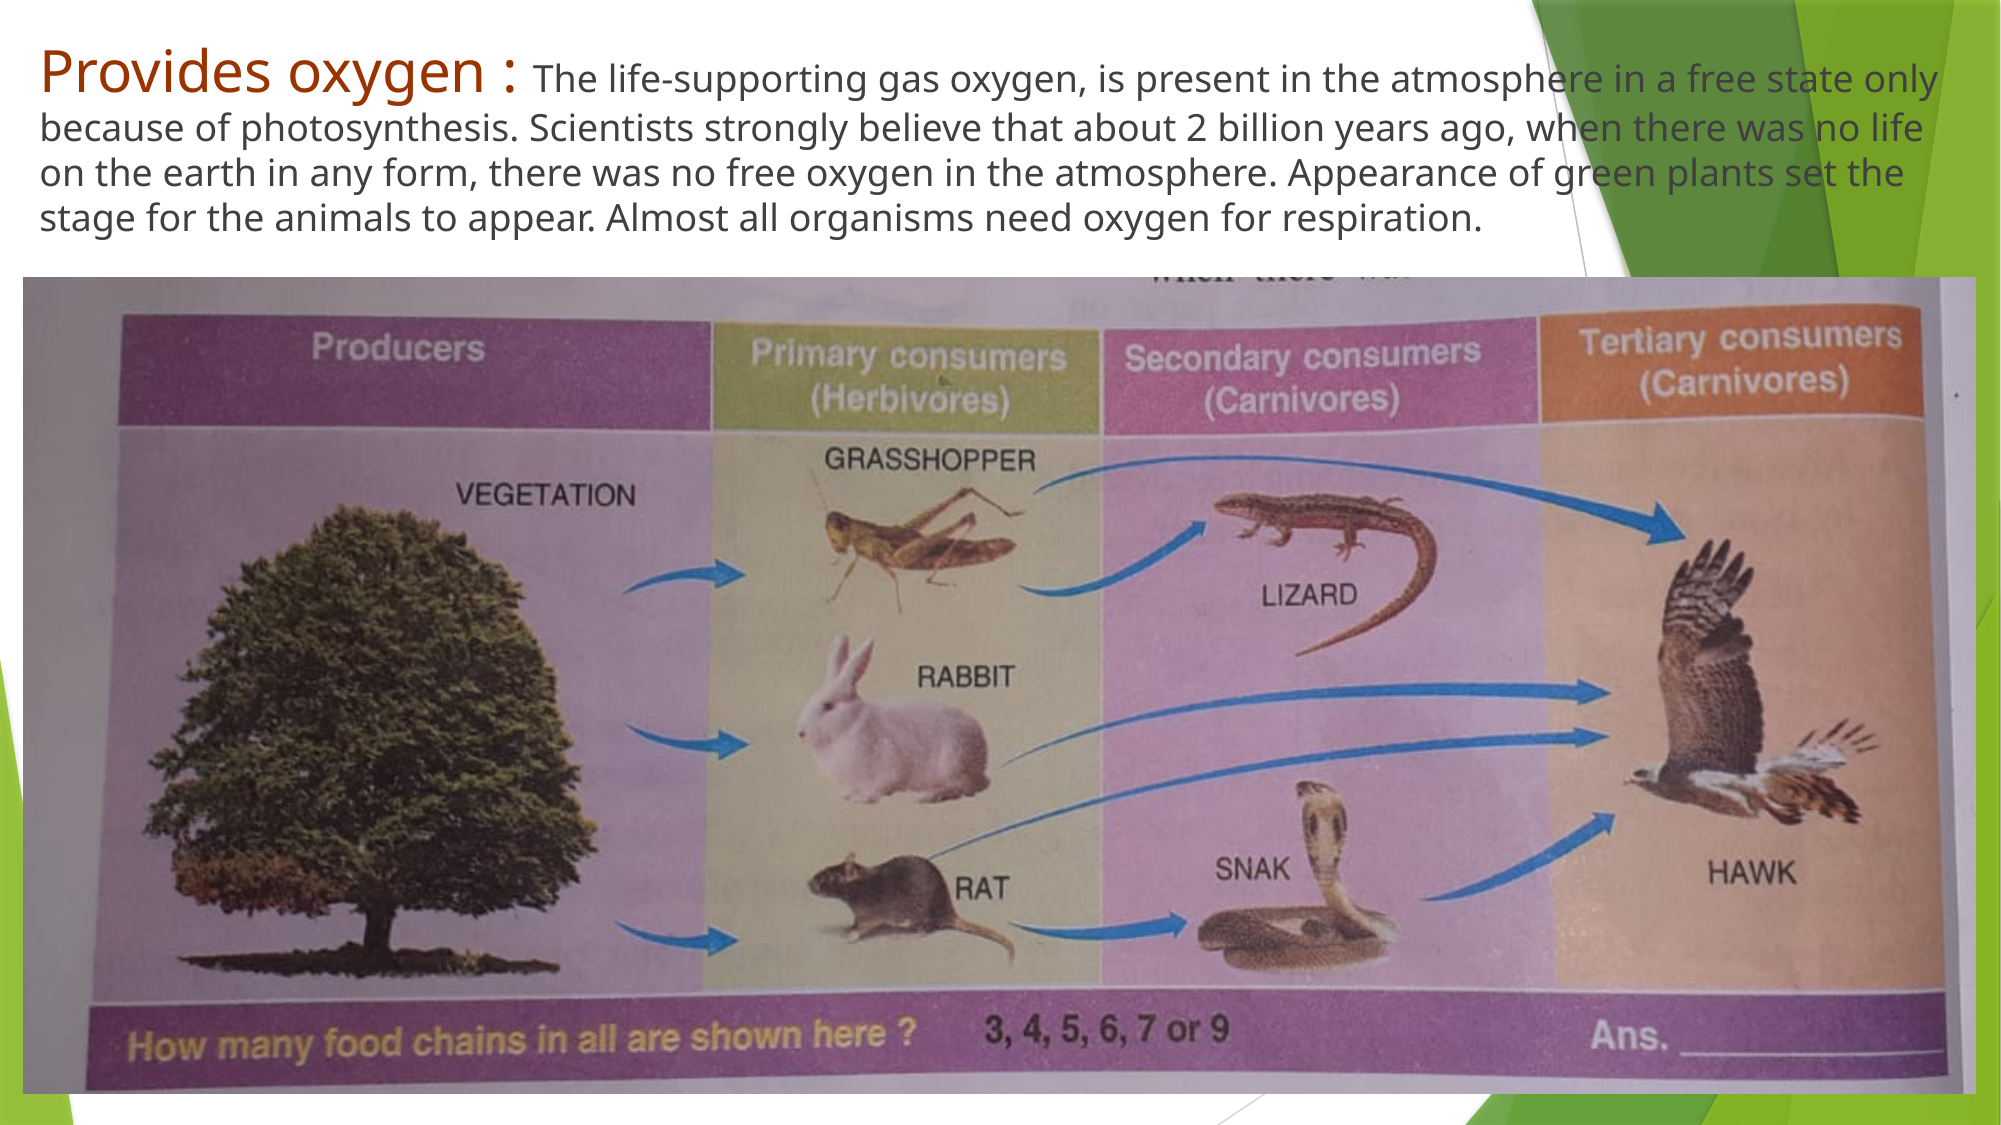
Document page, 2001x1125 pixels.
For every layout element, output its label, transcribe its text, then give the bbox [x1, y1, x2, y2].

picture [23, 277, 1977, 1094]
list Provides oxygen : The life-supporting gas oxygen, is present in the atmosphere in a free state only because of photosynthesis. Scientists strongly believe that about 2 billion years ago, when there was no life on the earth in any form, there was no free oxygen in the atmosphere. Appearance of green plants set the stage for the animals to appear. Almost all organisms need oxygen for respiration. [24, 26, 1977, 277]
